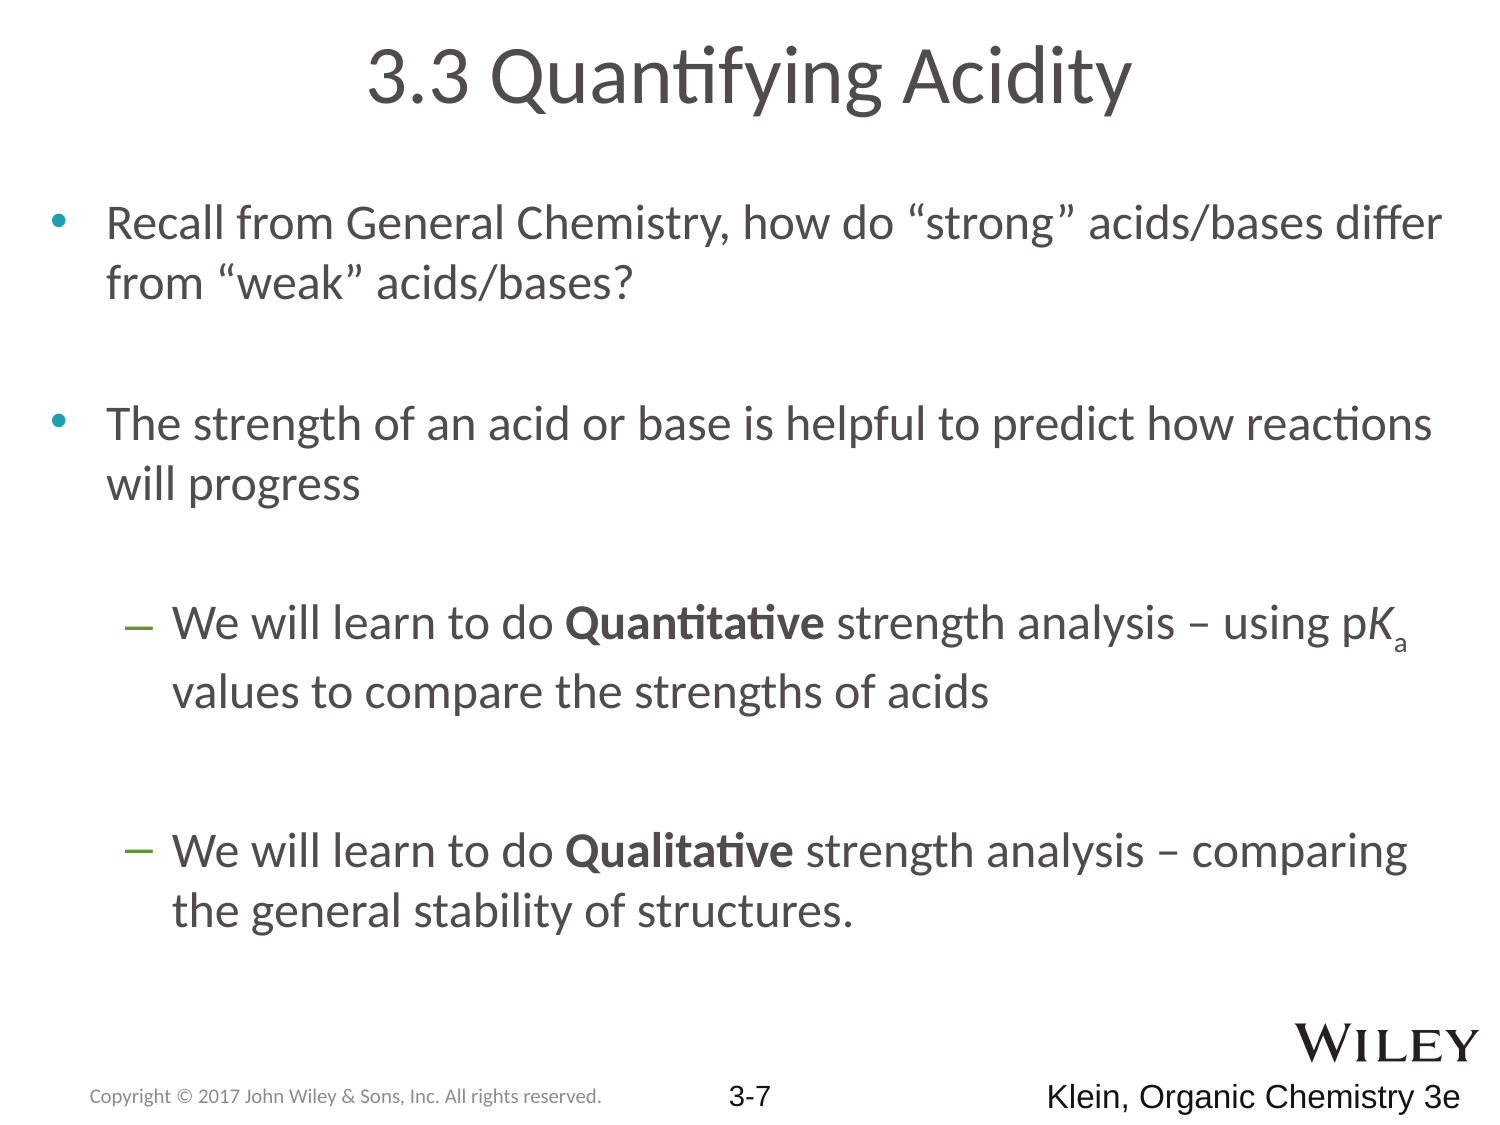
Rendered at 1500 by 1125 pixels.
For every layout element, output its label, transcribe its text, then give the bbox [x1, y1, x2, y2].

footer Klein, Organic Chemistry 3e [1010, 1065, 1486, 1125]
slide_number Copyright © 2017 John Wiley & Sons, Inc. All rights reserved. [75, 1065, 575, 1125]
picture [1292, 1021, 1480, 1065]
slide_number 3-7 [575, 1065, 925, 1125]
title 3.3 Quantifying Acidity [74, 2, 1426, 138]
list Recall from General Chemistry, how do “strong” acids/bases differ from “weak” acids/bases? The strength of an acid or base is helpful to predict how reactions will progress We will learn to do Quantitative strength analysis – using pKa values to compare the strengths of acids We will learn to do Qualitative strength analysis – comparing the general stability of structures. [34, 182, 1467, 1043]
